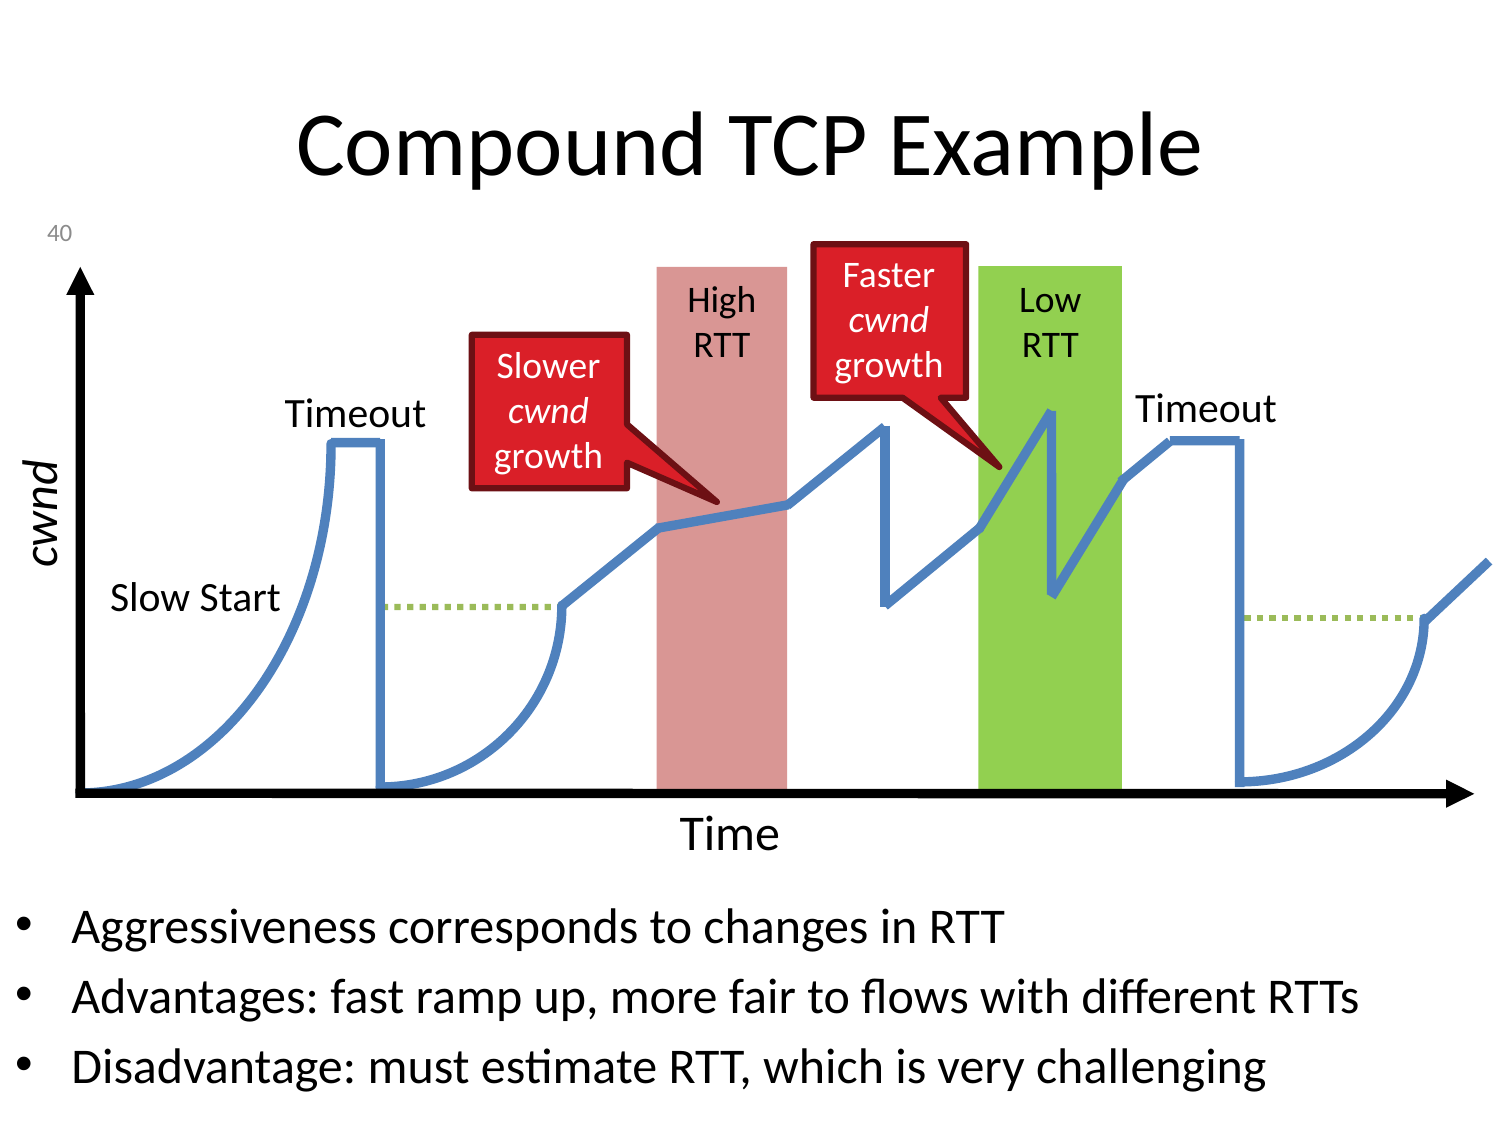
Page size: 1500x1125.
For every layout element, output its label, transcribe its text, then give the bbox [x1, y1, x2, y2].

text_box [812, 242, 967, 398]
text_box Time [664, 794, 796, 869]
text_box cwnd [0, 444, 75, 583]
text_box Timeout [269, 377, 442, 444]
text_box Timeout [1127, 373, 1293, 439]
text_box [978, 265, 1123, 794]
title Compound TCP Example [75, 45, 1425, 233]
text_box [380, 605, 562, 788]
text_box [656, 266, 788, 795]
text_box [1240, 618, 1425, 782]
list Aggressiveness corresponds to changes in RTT Advantages: fast ramp up, more fair to flows with different RTTs Disadvantage: must estimate RTT, which is very challenging [0, 886, 1500, 1125]
slide_number 40 [0, 206, 88, 257]
text_box [74, 266, 87, 793]
text_box [1127, 787, 1475, 800]
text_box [470, 332, 628, 489]
text_box [81, 443, 332, 793]
